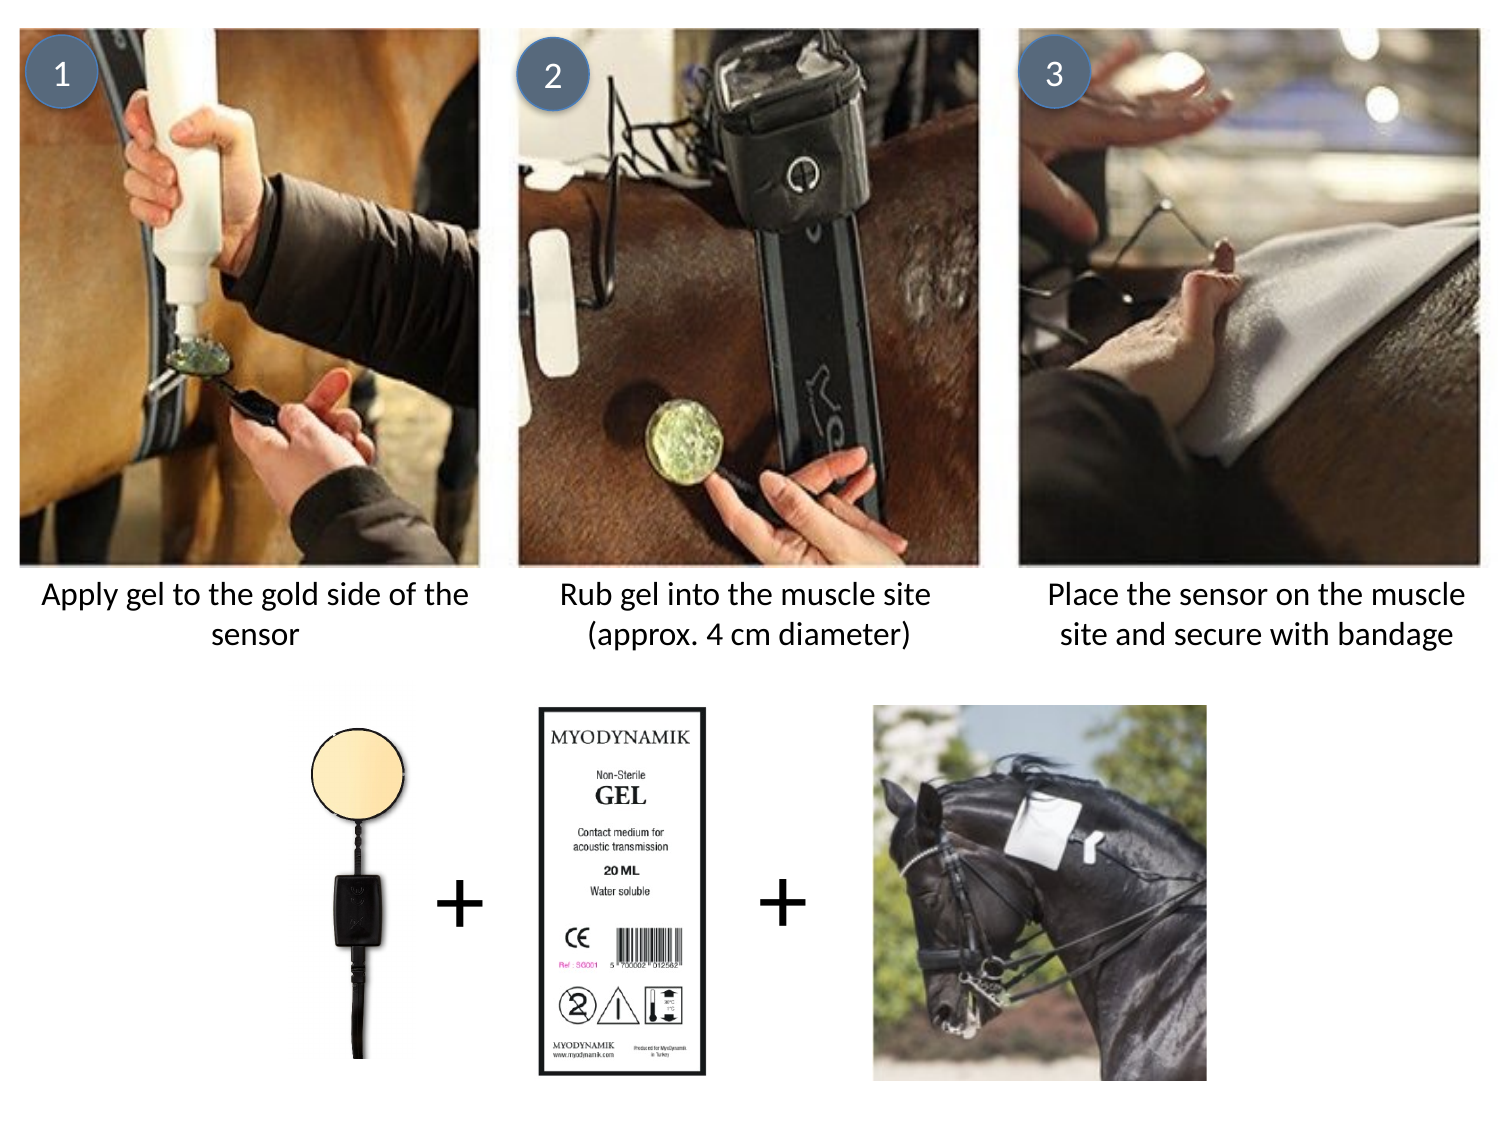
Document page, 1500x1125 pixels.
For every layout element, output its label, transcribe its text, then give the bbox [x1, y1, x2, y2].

text_box Apply gel to the gold side of the sensor [0, 564, 492, 660]
picture [532, 703, 713, 1082]
text_box + [421, 828, 527, 963]
picture [19, 27, 1498, 568]
text_box Place the sensor on the muscle site and secure with bandage [1000, 574, 1500, 660]
text_box + [744, 827, 850, 963]
picture [287, 680, 416, 1059]
picture [872, 705, 1207, 1082]
text_box Rub gel into the muscle site (approx. 4 cm diameter) [492, 577, 1000, 660]
